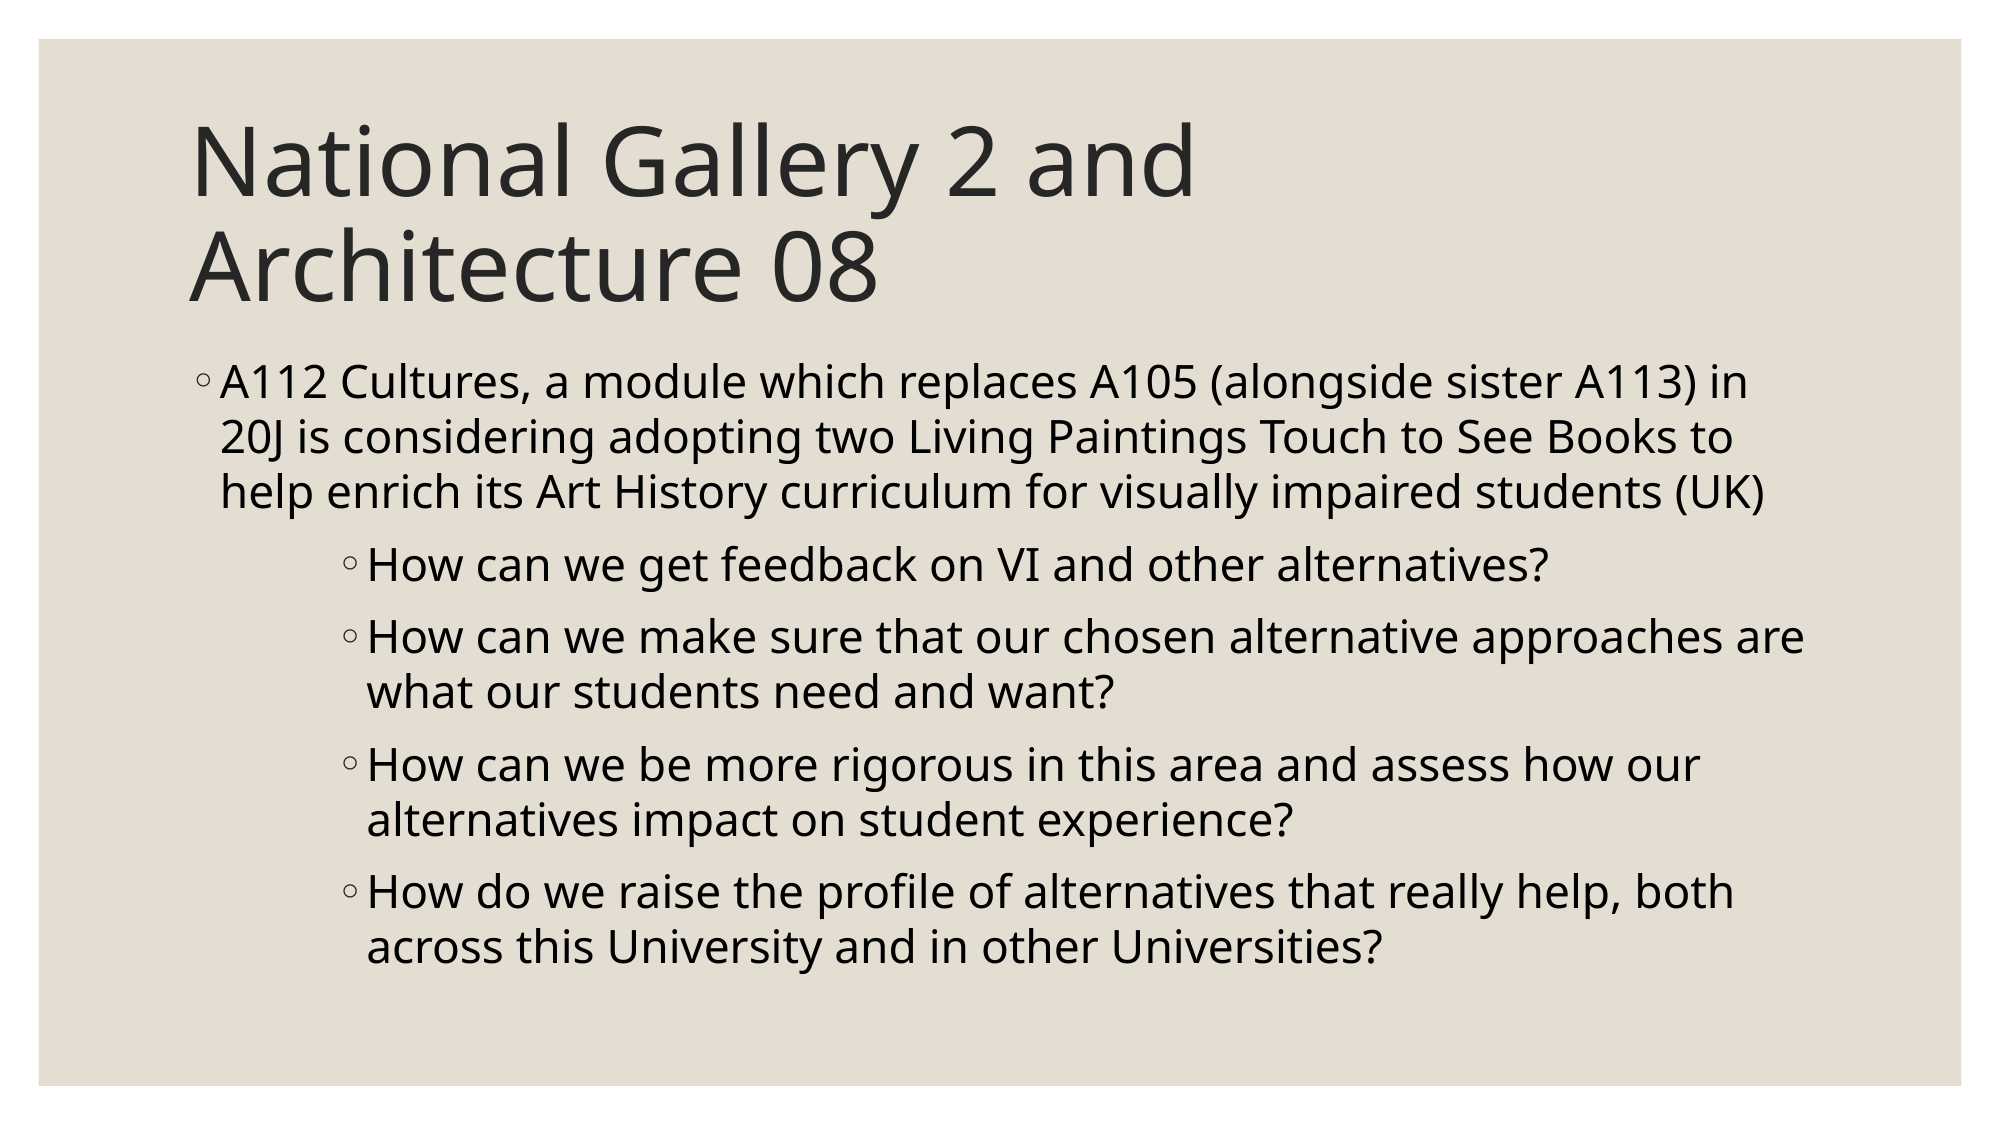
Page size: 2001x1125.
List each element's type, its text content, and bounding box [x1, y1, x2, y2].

list A112 Cultures, a module which replaces A105 (alongside sister A113) in 20J is considering adopting two Living Paintings Touch to See Books to help enrich its Art History curriculum for visually impaired students (UK) How can we get feedback on VI and other alternatives? How can we make sure that our chosen alternative approaches are what our students need and want? How can we be more rigorous in this area and assess how our alternatives impact on student experience? How do we raise the profile of alternatives that really help, both across this University and in other Universities? [174, 345, 1825, 990]
title National Gallery 2 and Architecture 08 [174, 105, 1825, 331]
